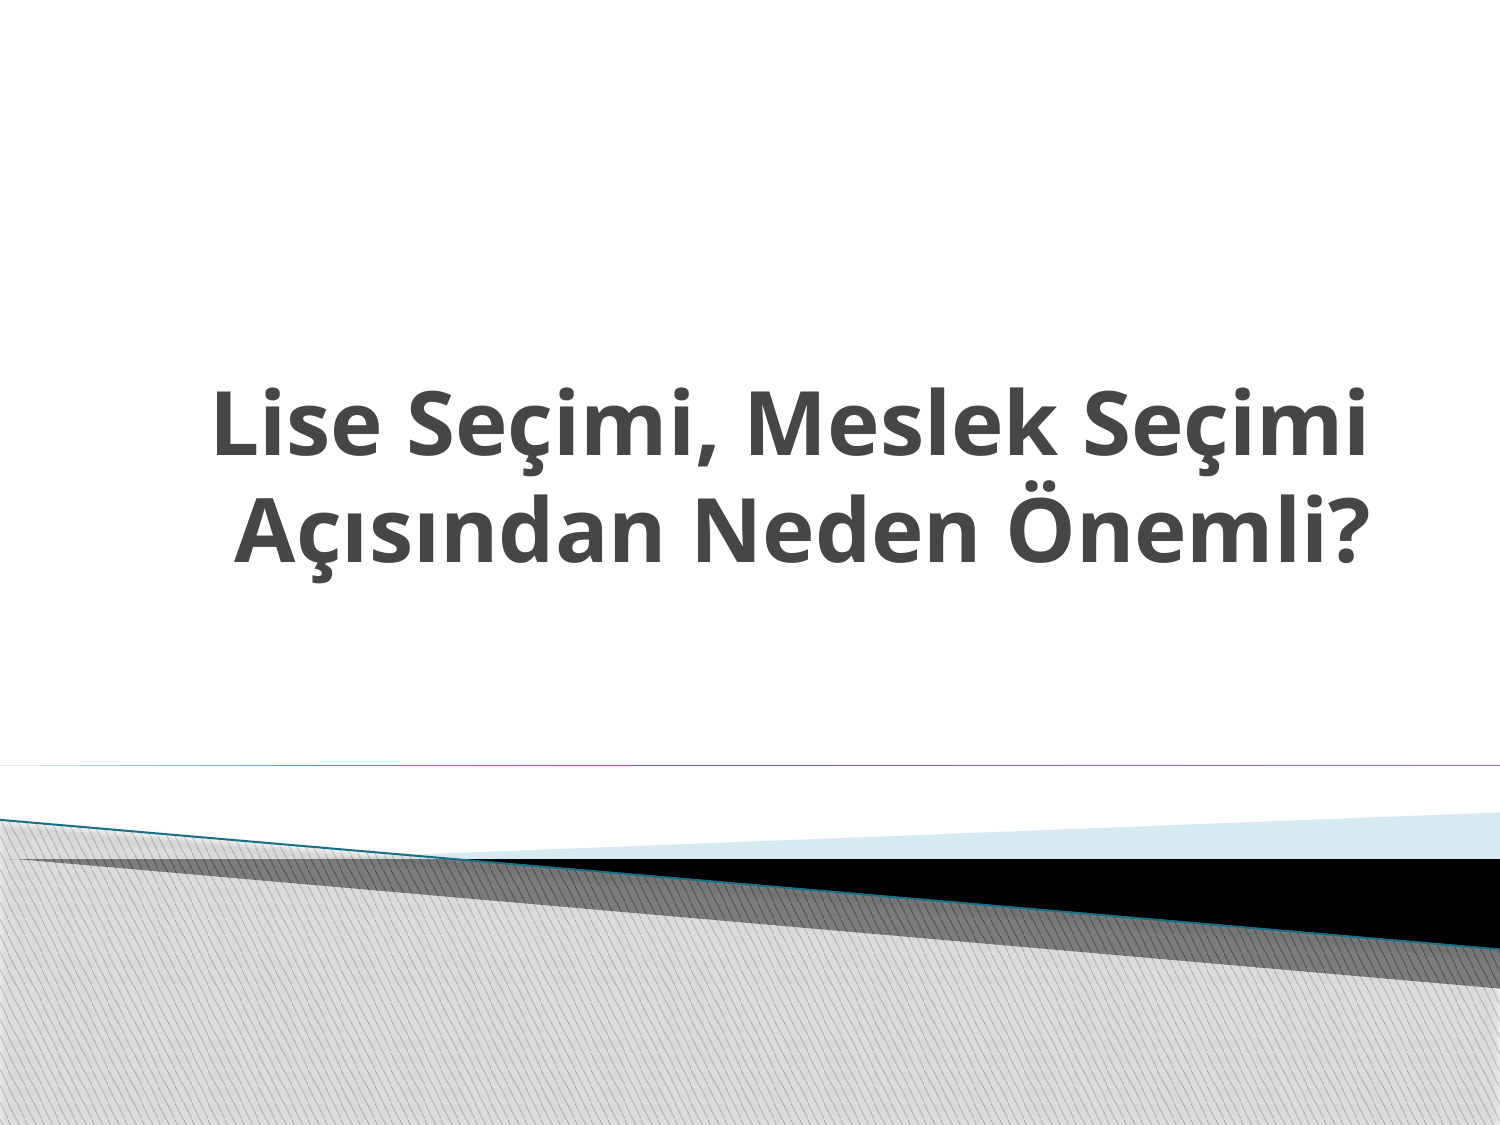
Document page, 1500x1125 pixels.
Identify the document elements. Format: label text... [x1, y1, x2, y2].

picture [5, 859, 1500, 989]
title Lise Seçimi, Meslek Seçimi Açısından Neden Önemli? [112, 287, 1388, 588]
